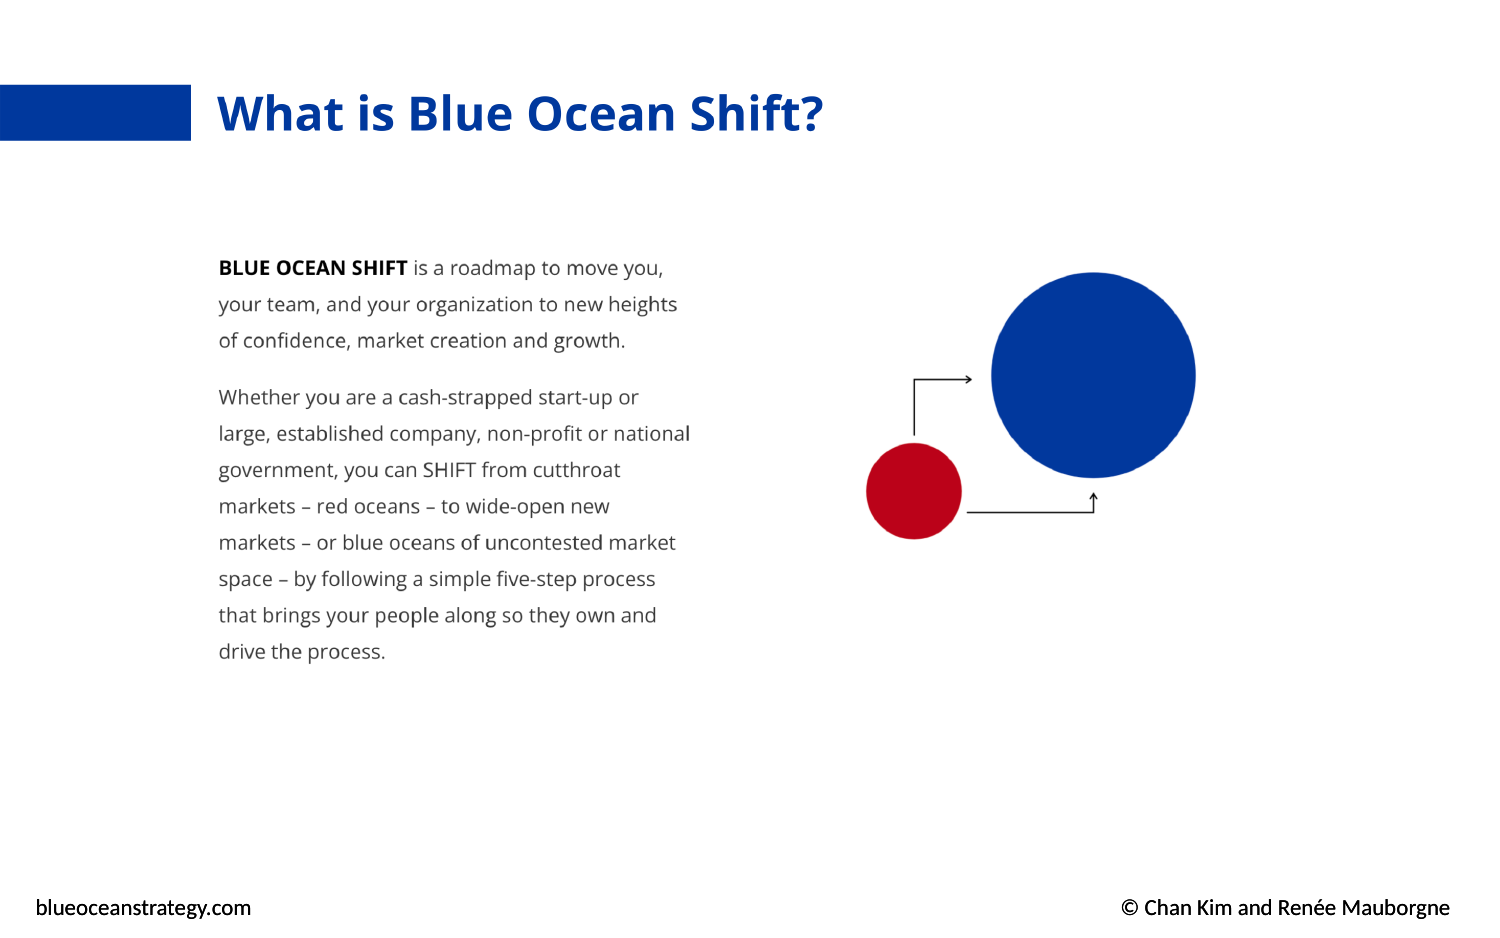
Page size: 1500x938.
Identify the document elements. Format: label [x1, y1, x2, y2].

picture [0, 0, 1500, 844]
